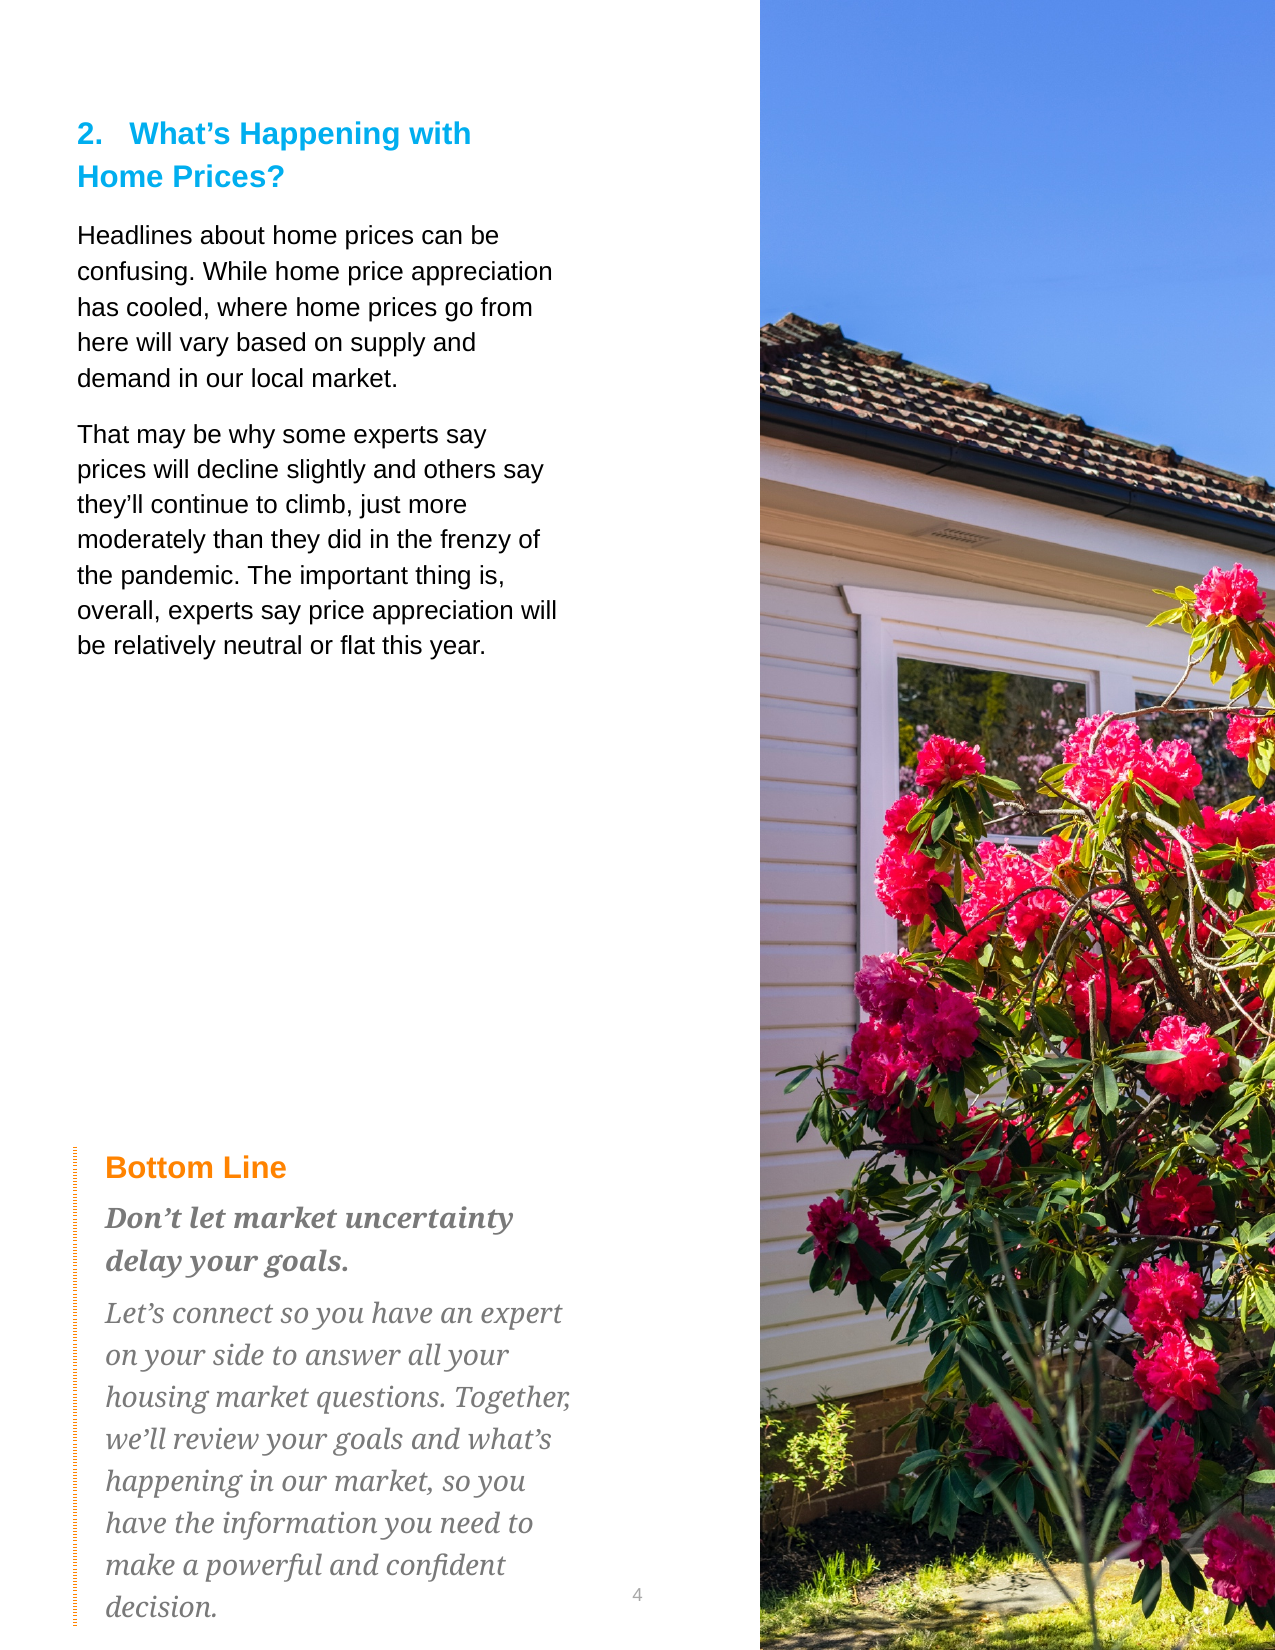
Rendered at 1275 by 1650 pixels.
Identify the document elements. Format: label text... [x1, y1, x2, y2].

table_header Bottom Line Don’t let market uncertainty delay your goals. Let’s connect so you have an expert on your side to answer all your housing market questions. Together, we’ll review your goals and what’s happening in our market, so you have the information you need to make a powerful and confident decision. [75, 1147, 590, 1626]
text_box 2. What’s Happening with Home Prices? Headlines about home prices can be confusing. While home price appreciation has cooled, where home prices go from here will vary based on supply and demand in our local market. That may be why some experts say prices will decline slightly and others say they’ll continue to climb, just more moderately than they did in the frenzy of the pandemic. The important thing is, overall, experts say price appreciation will be relatively neutral or flat this year. [62, 101, 577, 668]
picture [760, 0, 1275, 1650]
slide_number 4 [564, 1537, 711, 1650]
